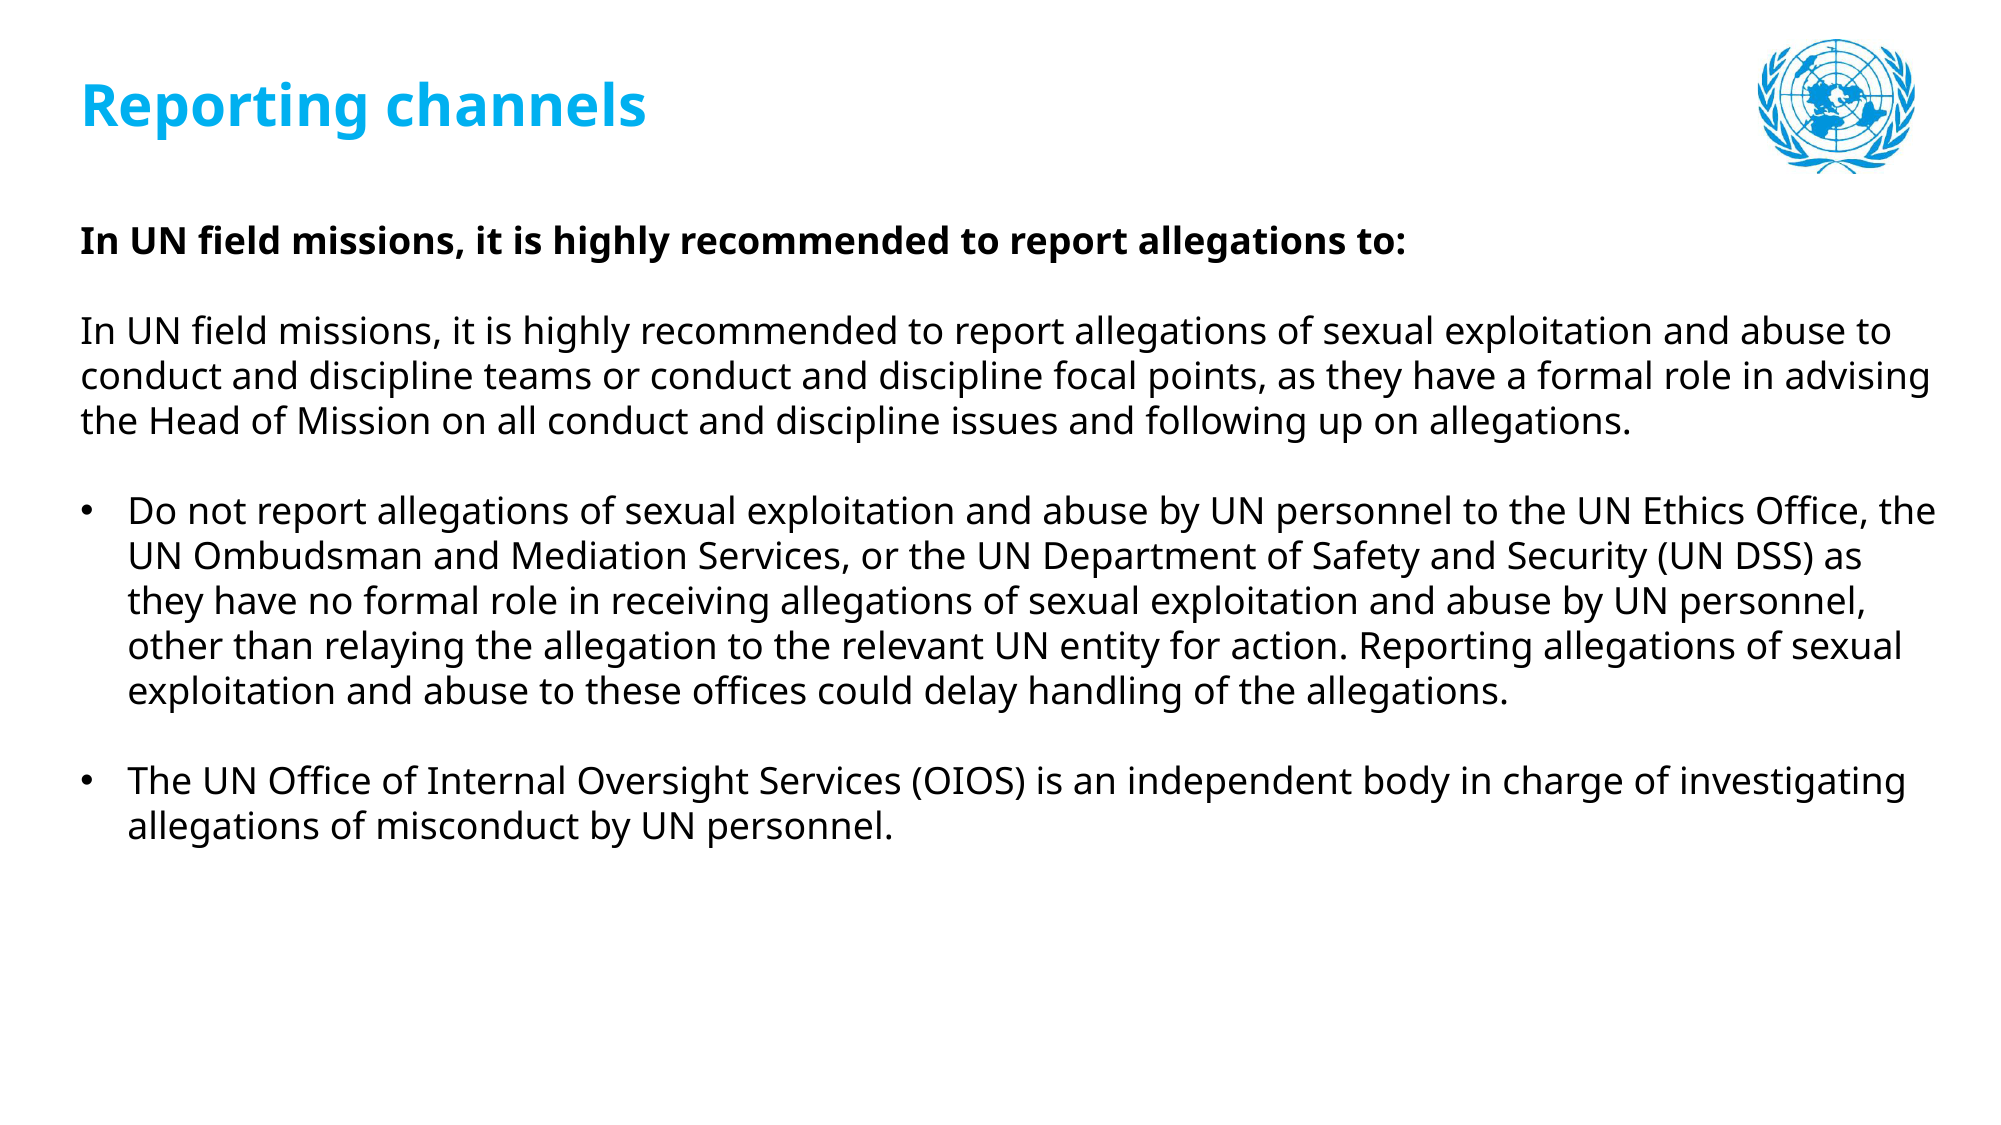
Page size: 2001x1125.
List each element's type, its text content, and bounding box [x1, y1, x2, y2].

text_box In UN field missions, it is highly recommended to report allegations to: In UN field missions, it is highly recommended to report allegations of sexual exploitation and abuse to conduct and discipline teams or conduct and discipline focal points, as they have a formal role in advising the Head of Mission on all conduct and discipline issues and following up on allegations. Do not report allegations of sexual exploitation and abuse by UN personnel to the UN Ethics Office, the UN Ombudsman and Mediation Services, or the UN Department of Safety and Security (UN DSS) as they have no formal role in receiving allegations of sexual exploitation and abuse by UN personnel, other than relaying the allegation to the relevant UN entity for action. Reporting allegations of sexual exploitation and abuse to these offices could delay handling of the allegations. The UN Office of Internal Oversight Services (OIOS) is an independent body in charge of investigating allegations of misconduct by UN personnel. [65, 209, 1963, 855]
text_box Reporting channels [65, 60, 1066, 146]
